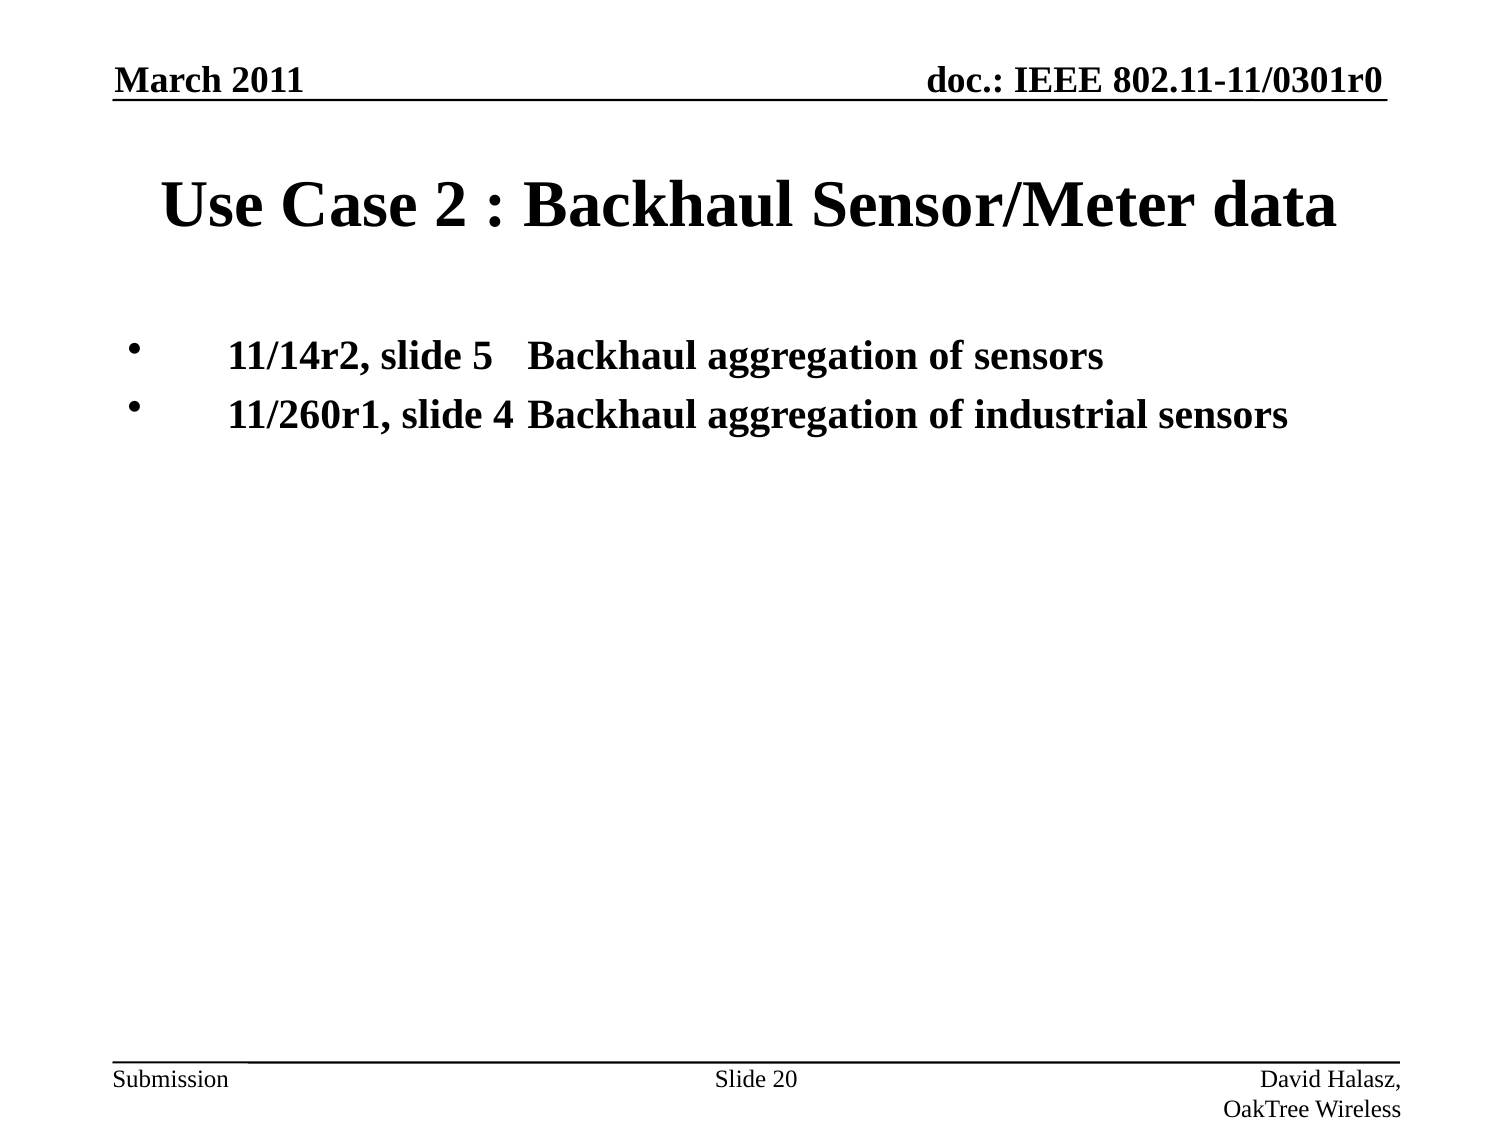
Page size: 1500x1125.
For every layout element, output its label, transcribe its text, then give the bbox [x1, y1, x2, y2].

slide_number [114, 54, 333, 101]
list 11/14r2, slide 5 Backhaul aggregation of sensors 11/260r1, slide 4 Backhaul aggregation of industrial sensors [112, 262, 1388, 788]
title Use Case 2 : Backhaul Sensor/Meter data [112, 112, 1388, 262]
slide_number Slide 20 [712, 1061, 800, 1093]
footer David Halasz, OakTree Wireless [1185, 1061, 1402, 1093]
